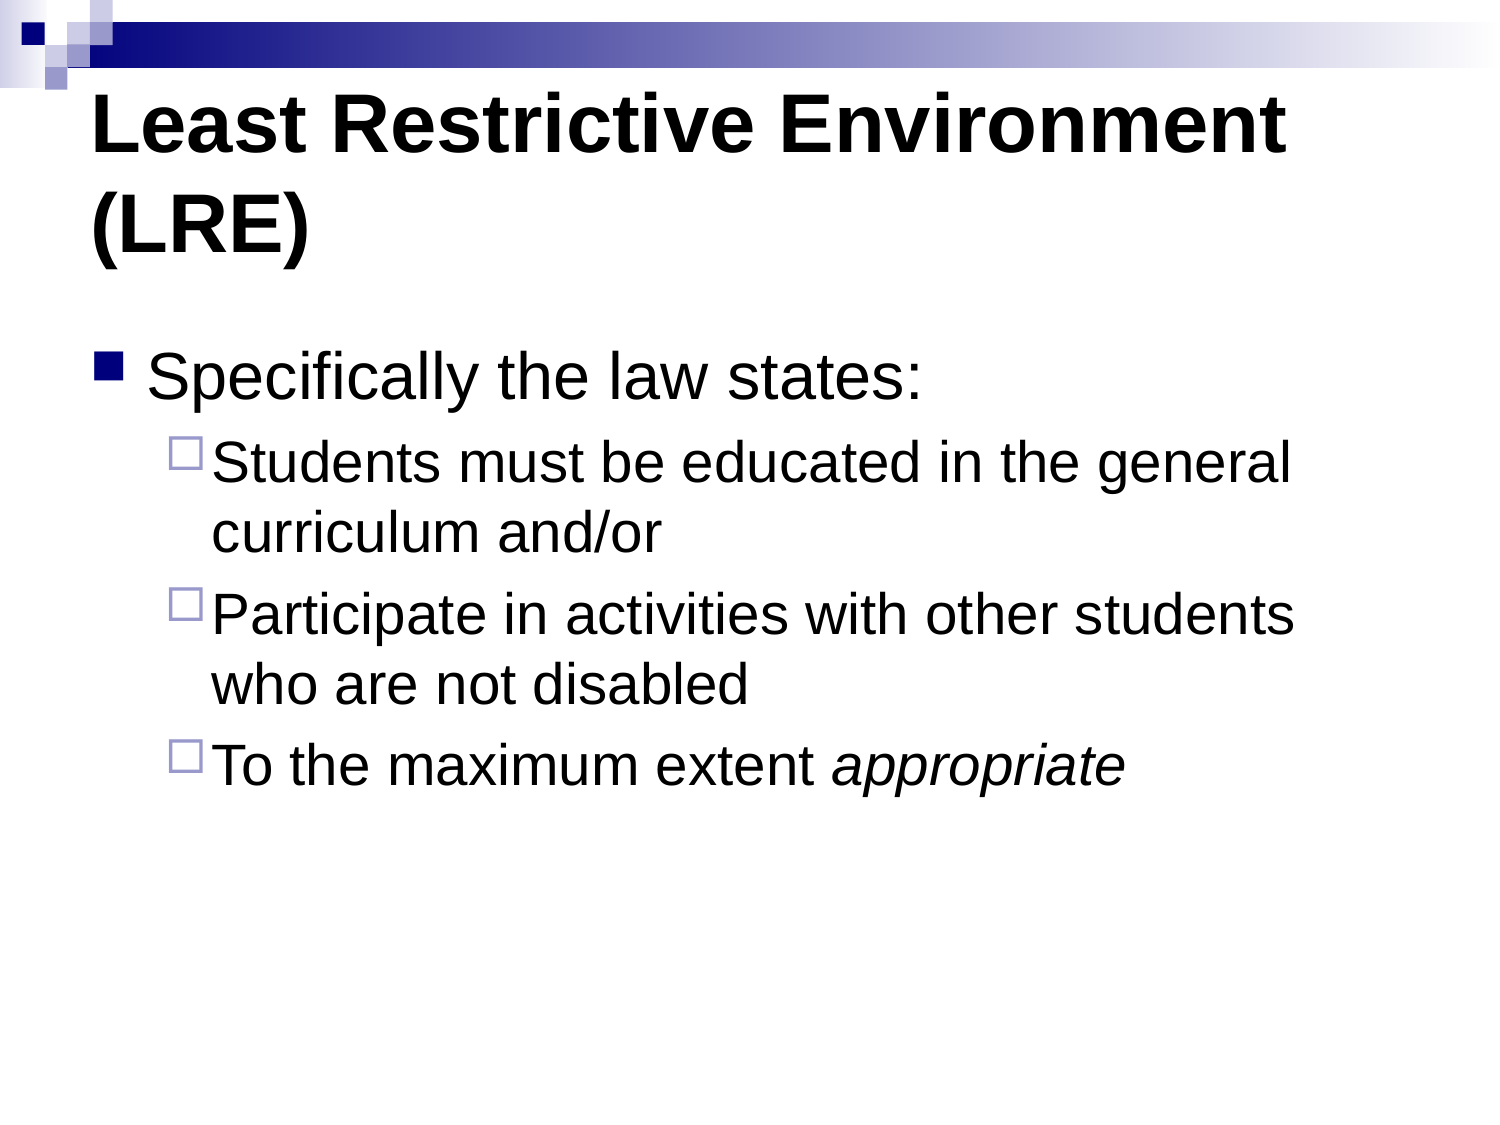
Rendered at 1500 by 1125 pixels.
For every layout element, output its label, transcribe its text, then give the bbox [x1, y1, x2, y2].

list Specifically the law states: Students must be educated in the general curriculum and/or Participate in activities with other students who are not disabled To the maximum extent appropriate [75, 324, 1425, 963]
title Least Restrictive Environment (LRE) [75, 62, 1313, 275]
